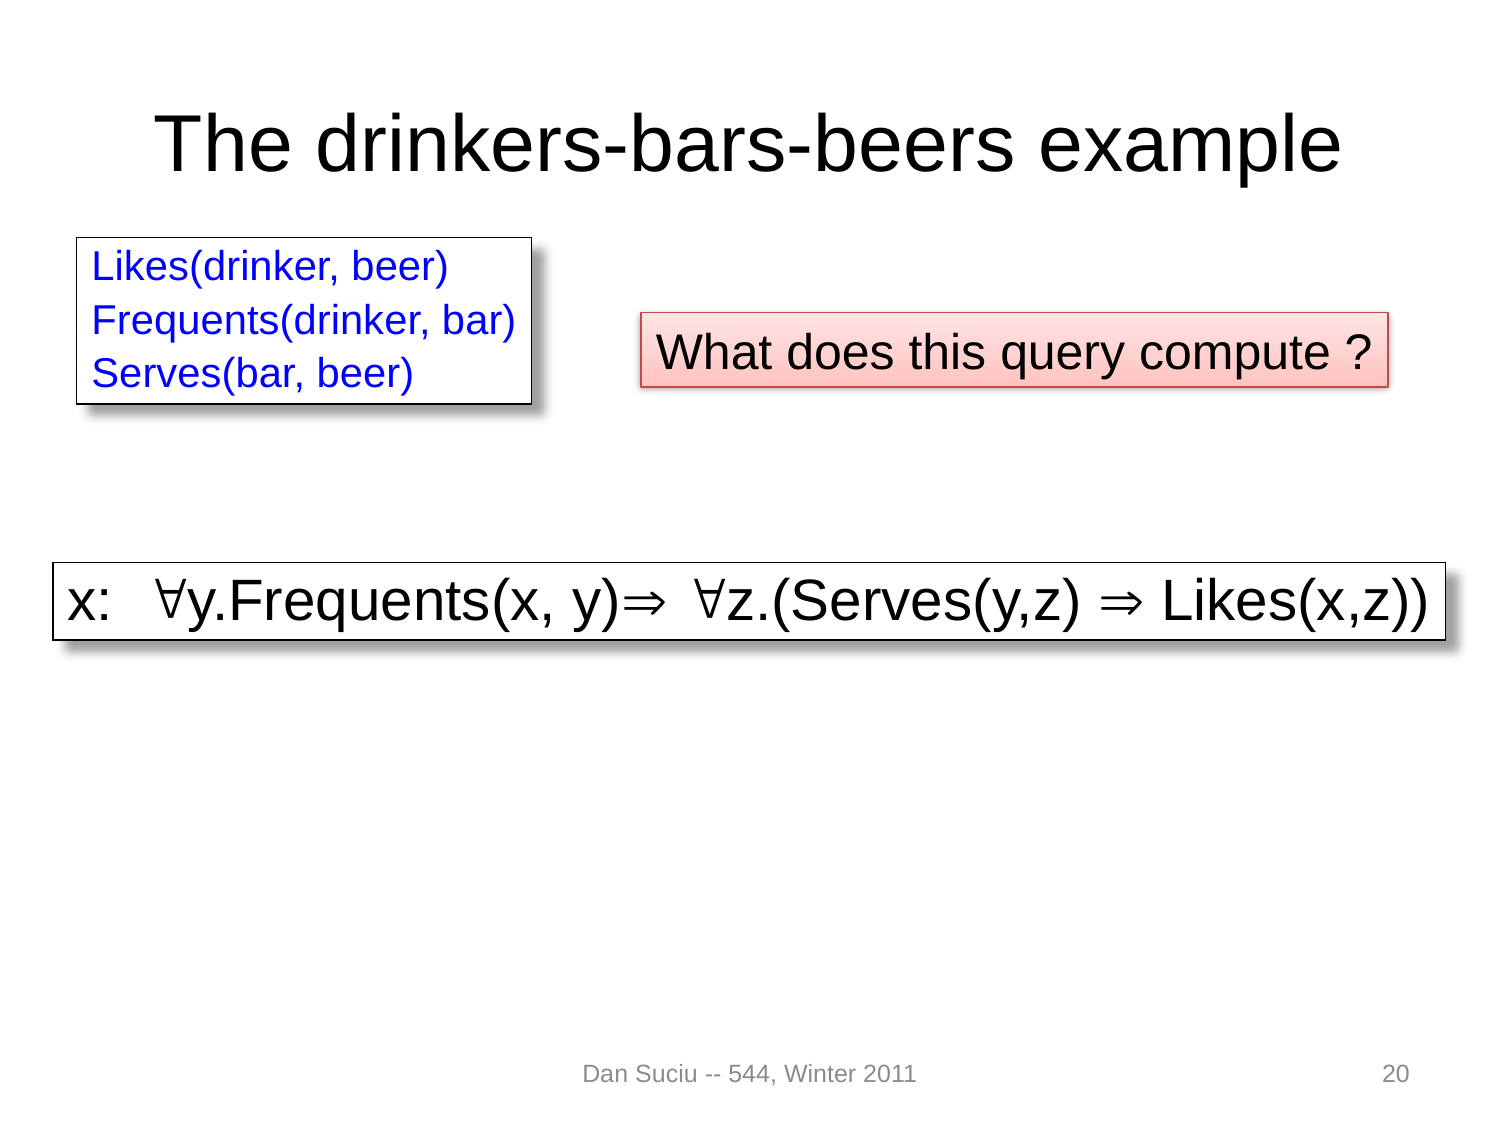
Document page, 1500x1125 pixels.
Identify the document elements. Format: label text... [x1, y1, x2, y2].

text_box What does this query compute ? [640, 312, 1389, 388]
footer Dan Suciu -- 544, Winter 2011 [512, 1042, 988, 1103]
text_box x: y.Frequents(x, y) z.(Serves(y,z)  Likes(x,z)) [53, 562, 1446, 641]
title The drinkers-bars-beers example [75, 45, 1425, 233]
text_box Likes(drinker, beer) Frequents(drinker, bar) Serves(bar, beer) [76, 237, 532, 404]
slide_number 20 [1074, 1042, 1425, 1103]
